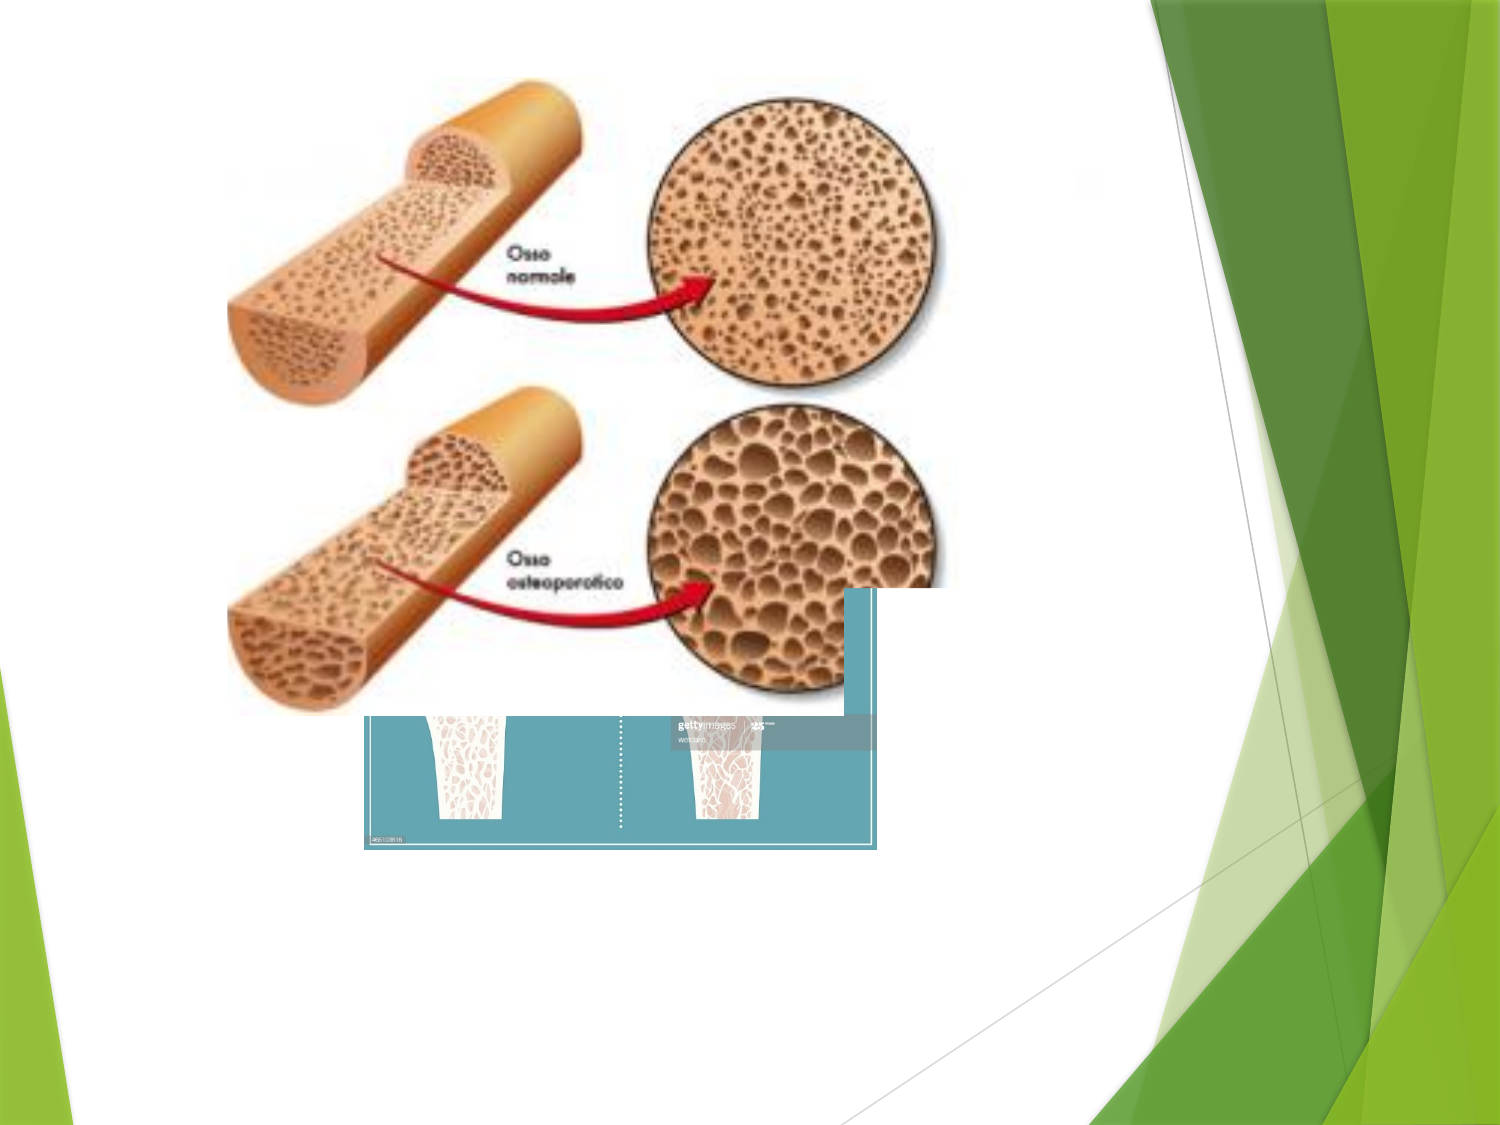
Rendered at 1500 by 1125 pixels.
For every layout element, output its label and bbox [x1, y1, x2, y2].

list [364, 724, 878, 850]
picture [226, 76, 1124, 717]
